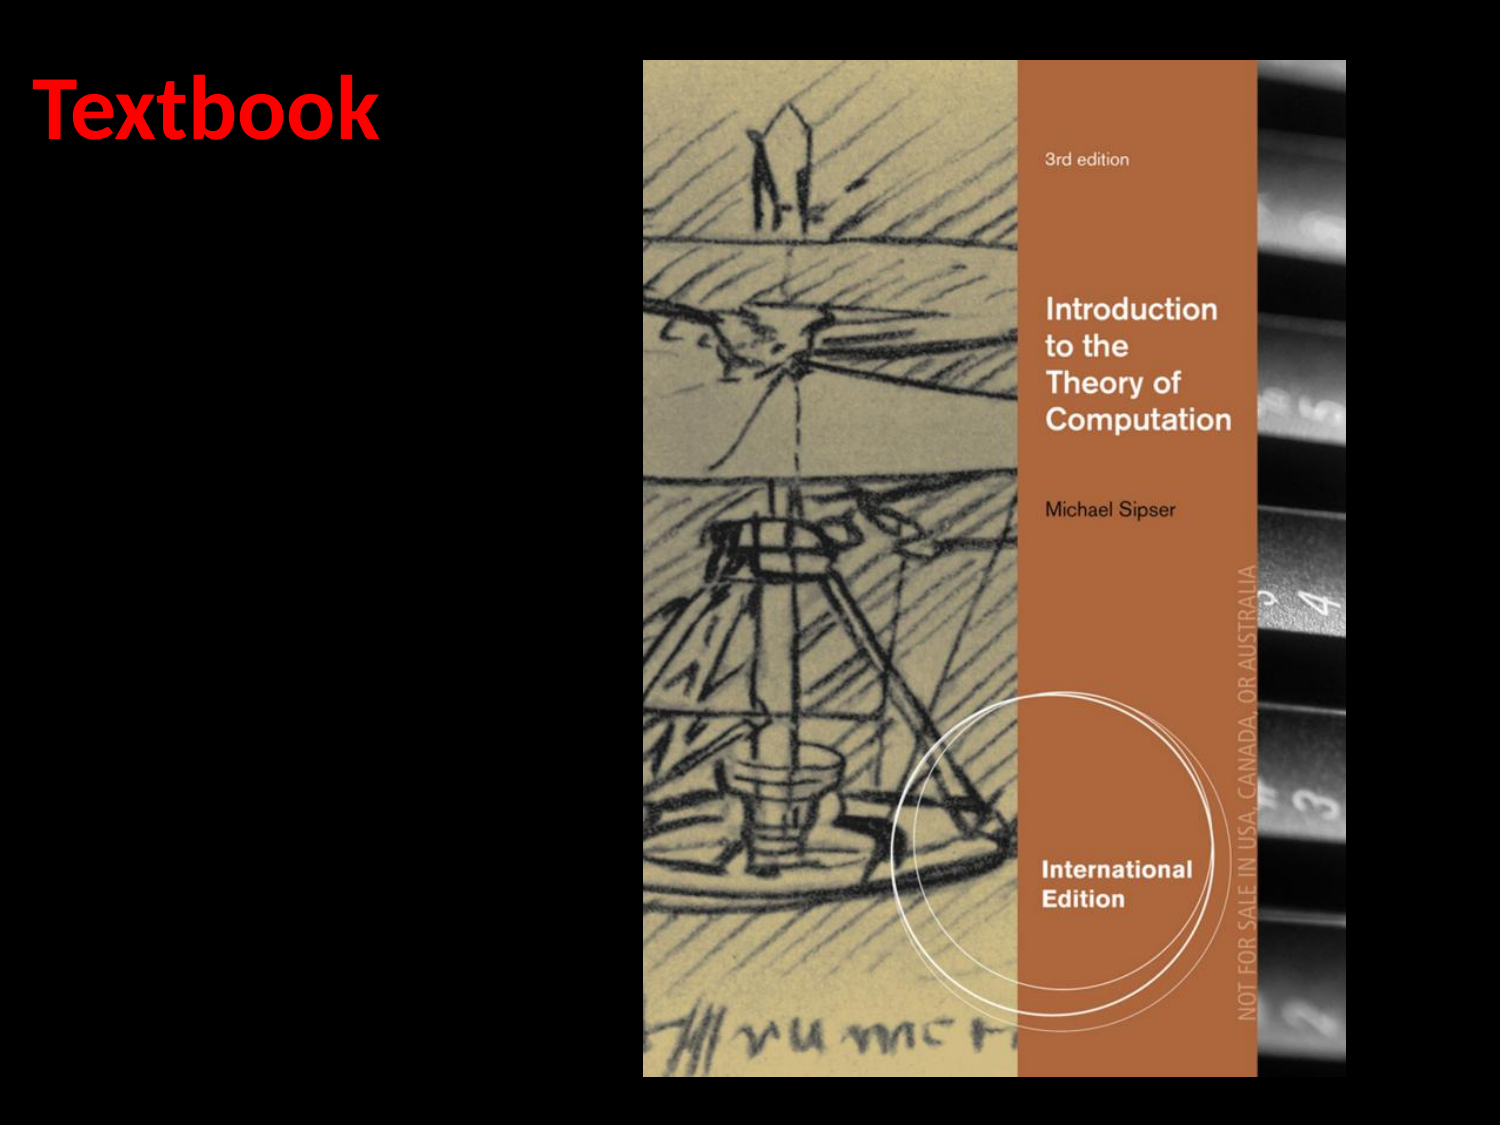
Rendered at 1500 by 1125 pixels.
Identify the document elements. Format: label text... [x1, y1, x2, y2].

picture [643, 59, 1346, 1077]
title Textbook [17, 8, 1368, 197]
